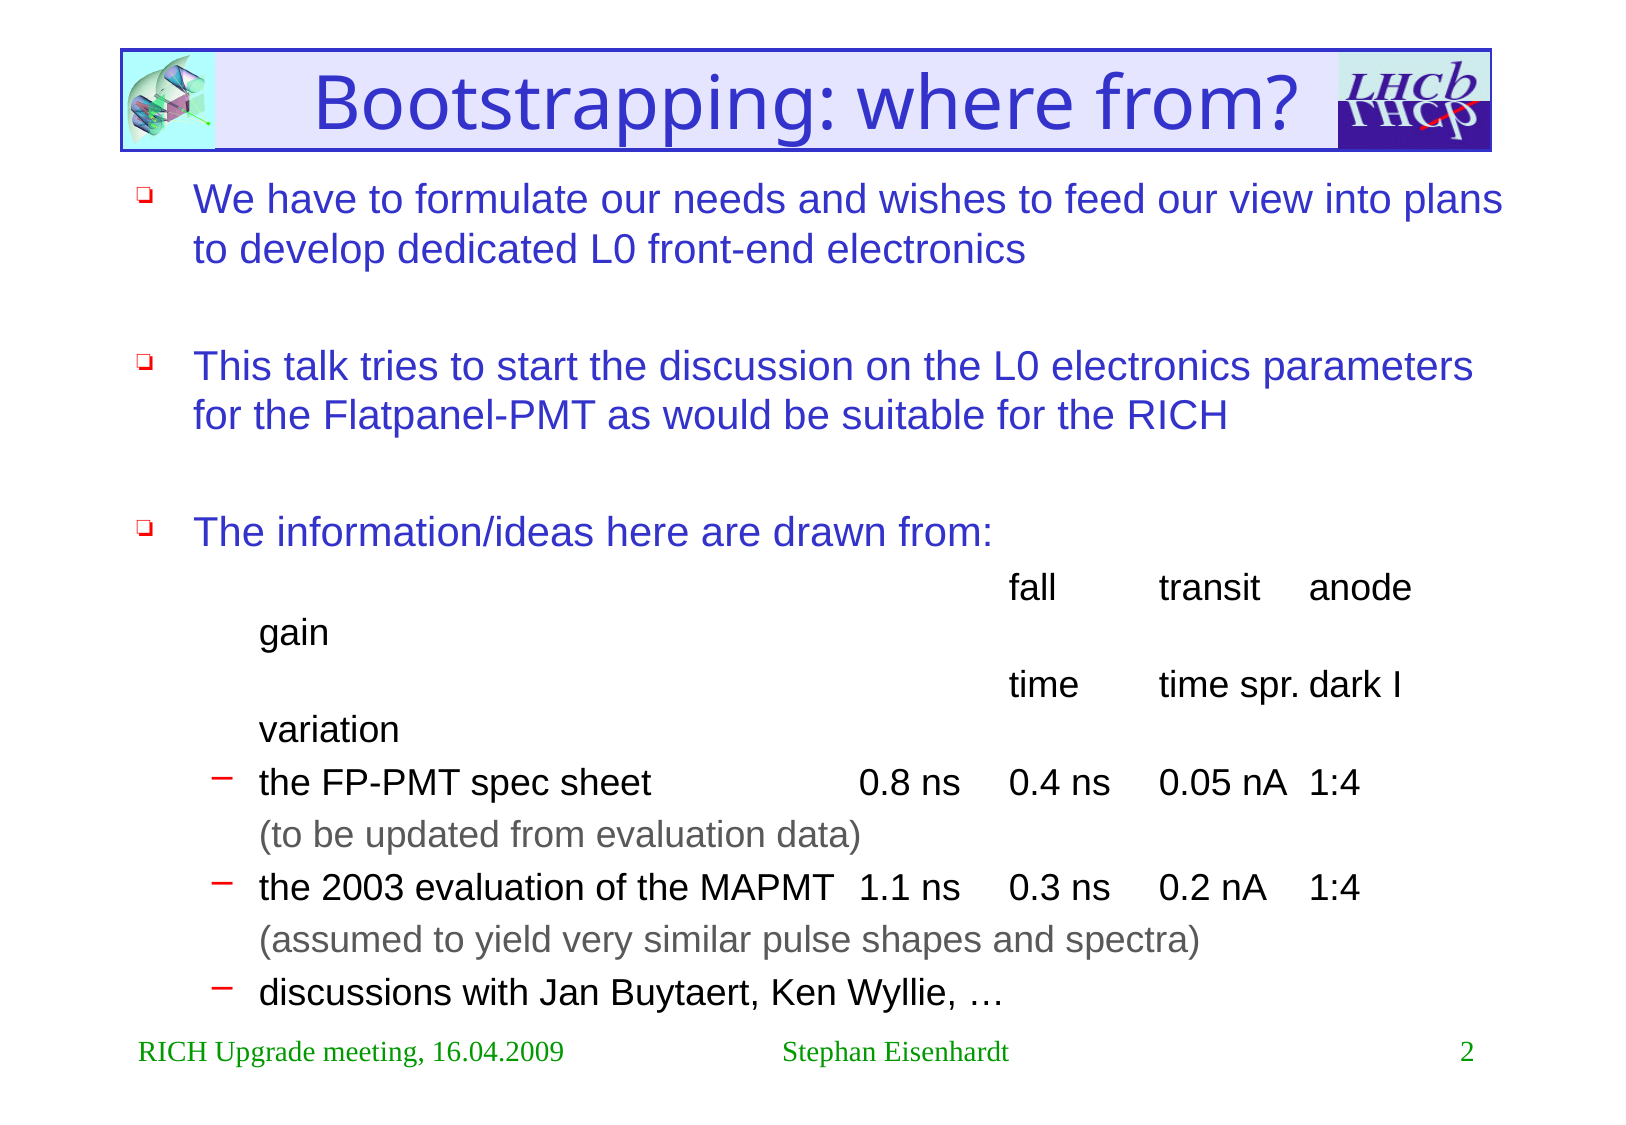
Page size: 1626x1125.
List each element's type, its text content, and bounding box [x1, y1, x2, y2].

picture [1337, 52, 1490, 149]
list We have to formulate our needs and wishes to feed our view into plans to develop dedicated L0 front-end electronics This talk tries to start the discussion on the L0 electronics parameters for the Flatpanel-PMT as would be suitable for the RICH The information/ideas here are drawn from: fall transit anode gain time time spr. dark I variation the FP-PMT spec sheet 0.8 ns 0.4 ns 0.05 nA 1:4 (to be updated from evaluation data) the 2003 evaluation of the MAPMT 1.1 ns 0.3 ns 0.2 nA 1:4 (assumed to yield very similar pulse shapes and spectra) discussions with Jan Buytaert, Ken Wyllie, … [121, 163, 1540, 1044]
footer Stephan Eisenhardt [638, 1044, 1154, 1101]
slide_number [122, 1044, 638, 1101]
picture [123, 51, 215, 149]
title Bootstrapping: where from? [120, 48, 1492, 152]
